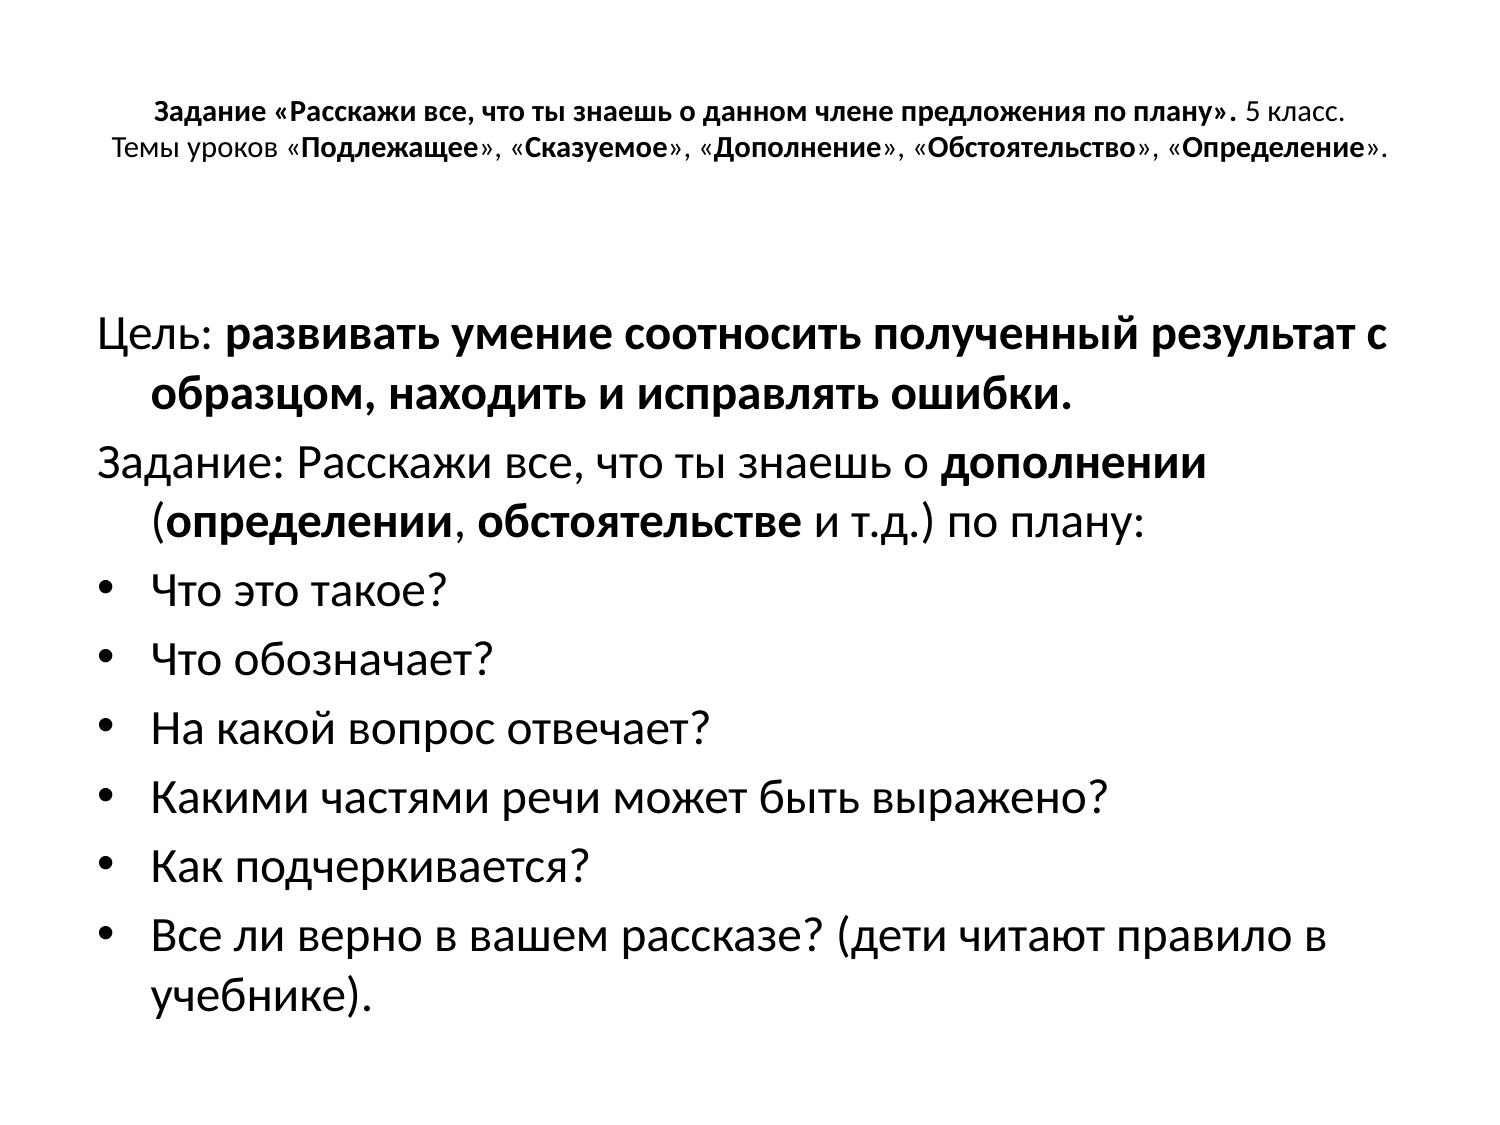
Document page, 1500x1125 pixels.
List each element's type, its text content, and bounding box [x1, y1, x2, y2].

title Задание «Расскажи все, что ты знаешь о данном члене предложения по плану». 5 класс. Темы уроков «Подлежащее», «Сказуемое», «Дополнение», «Обстоятельство», «Определение». [75, 45, 1425, 247]
list Цель: развивать умение соотносить полученный результат с образцом, находить и исправлять ошибки. Задание: Расскажи все, что ты знаешь о дополнении (определении, обстоятельстве и т.д.) по плану: Что это такое? Что обозначает? На какой вопрос отвечает? Какими частями речи может быть выражено? Как подчеркивается? Все ли верно в вашем рассказе? (дети читают правило в учебнике). [82, 292, 1432, 1036]
